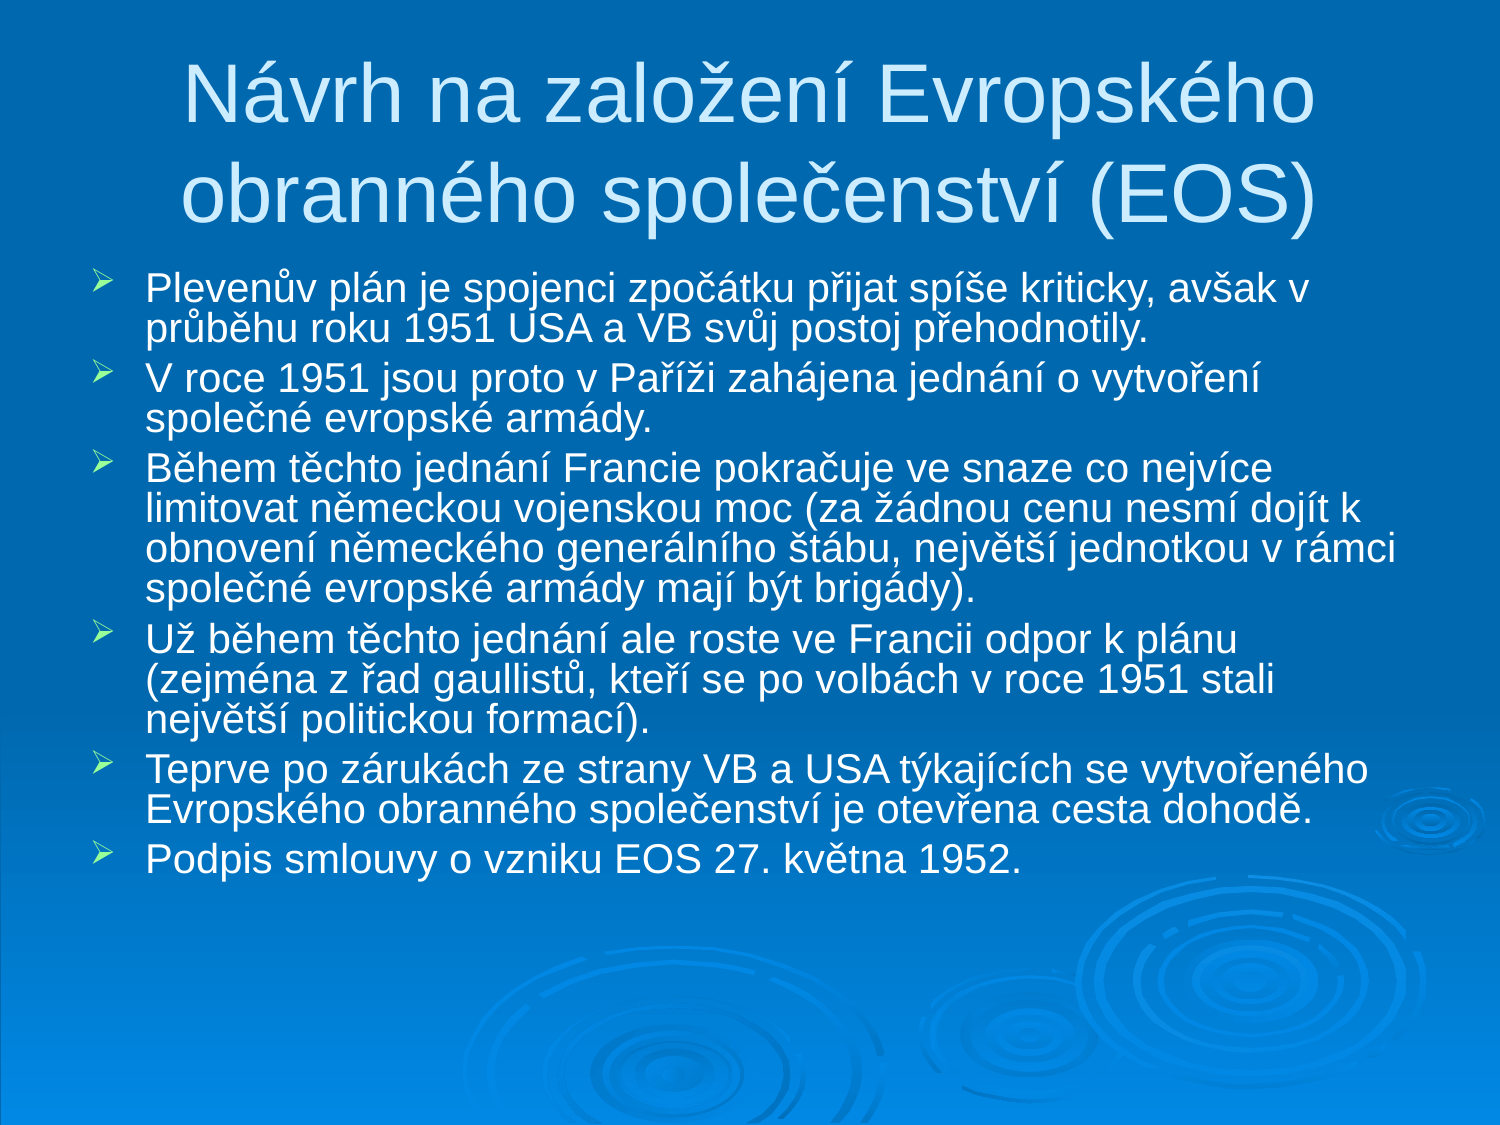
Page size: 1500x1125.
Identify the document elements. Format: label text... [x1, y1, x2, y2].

title Návrh na založení Evropského obranného společenství (EOS) [75, 31, 1425, 247]
list Plevenův plán je spojenci zpočátku přijat spíše kriticky, avšak v průběhu roku 1951 USA a VB svůj postoj přehodnotily. V roce 1951 jsou proto v Paříži zahájena jednání o vytvoření společné evropské armády. Během těchto jednání Francie pokračuje ve snaze co nejvíce limitovat německou vojenskou moc (za žádnou cenu nesmí dojít k obnovení německého generálního štábu, největší jednotkou v rámci společné evropské armády mají být brigády). Už během těchto jednání ale roste ve Francii odpor k plánu (zejména z řad gaullistů, kteří se po volbách v roce 1951 stali největší politickou formací). Teprve po zárukách ze strany VB a USA týkajících se vytvořeného Evropského obranného společenství je otevřena cesta dohodě. Podpis smlouvy o vzniku EOS 27. května 1952. [75, 262, 1425, 1005]
